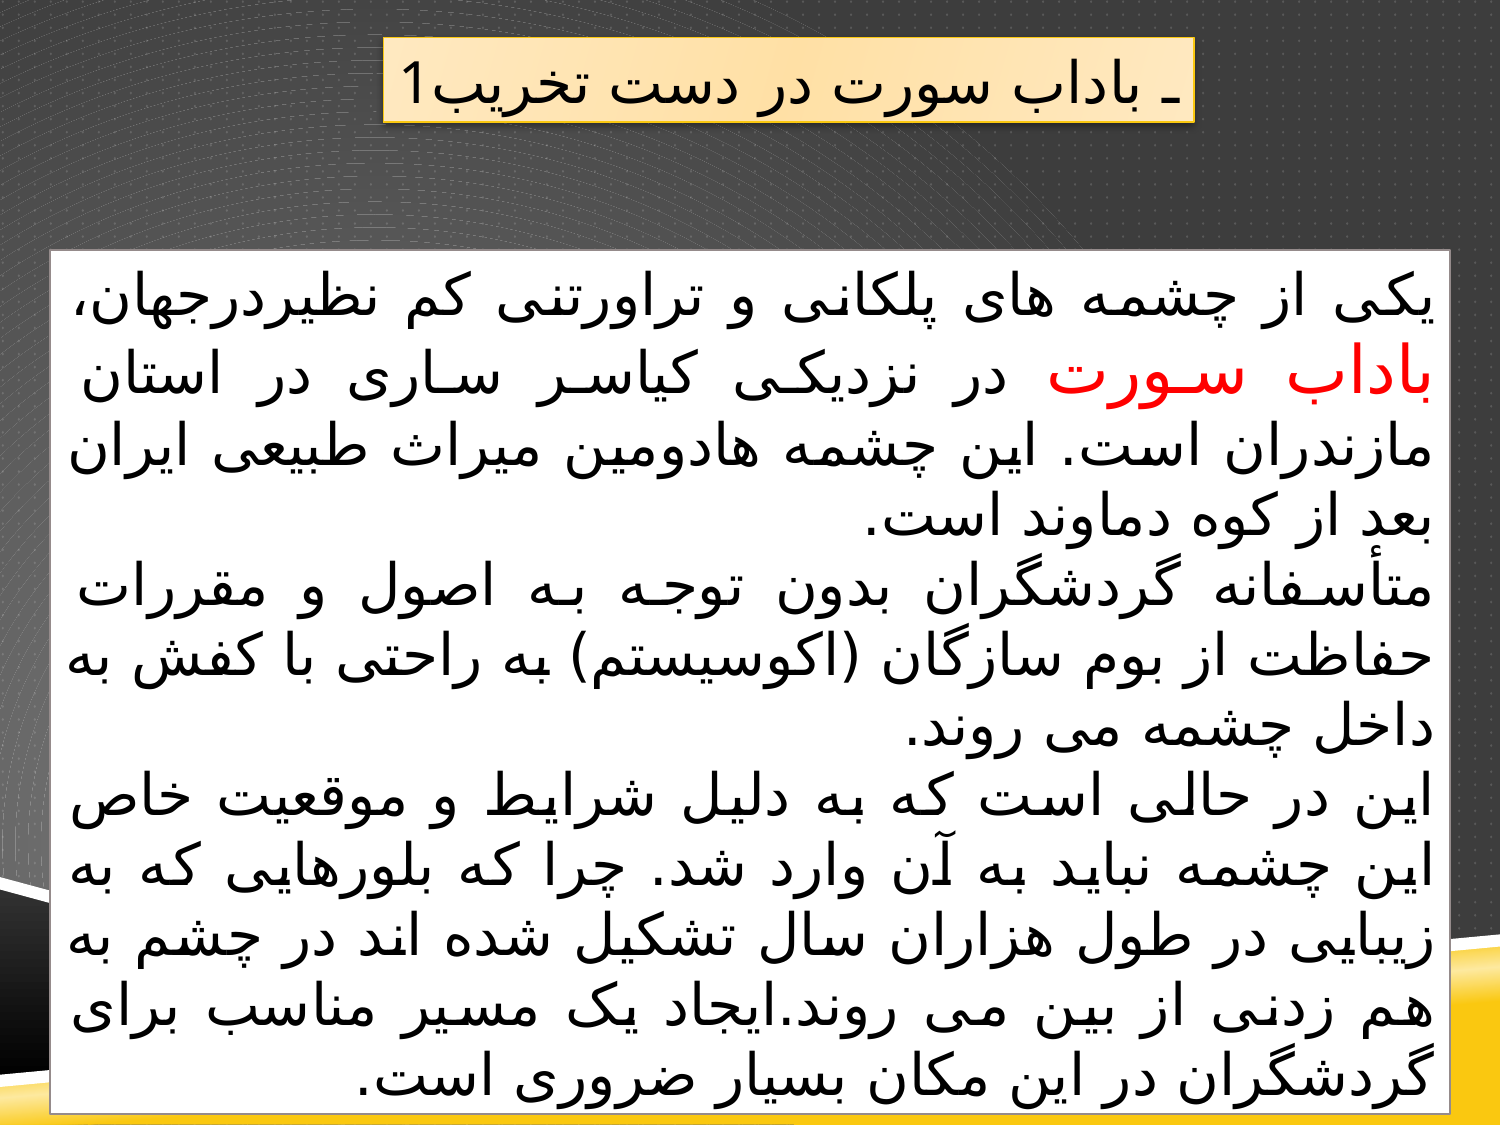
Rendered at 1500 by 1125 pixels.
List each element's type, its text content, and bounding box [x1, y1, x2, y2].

text_box یکی از چشمه های پلکانی و تراورتنی کم نظیردرجهان، باداب سورت در نزدیکی کیاسر ساری در استان مازندران است. این چشمه هادومین میراث طبیعی ایران بعد از کوه دماوند است. متأسفانه گردشگران بدون توجه به اصول و مقررات حفاظت از بوم سازگان (اکوسیستم) به راحتی با کفش به داخل چشمه می روند. این در حالی است که به دلیل شرایط و موقعیت خاص این چشمه نباید به آن وارد شد. چرا که بلورهایی که به زیبایی در طول هزاران سال تشکیل شده اند در چشم به هم زدنی از بین می روند.ایجاد یک مسیر مناسب برای گردشگران در این مکان بسیار ضروری است. [49, 249, 1451, 1115]
text_box 1ـ باداب سورت در دست تخریب [383, 37, 1195, 123]
